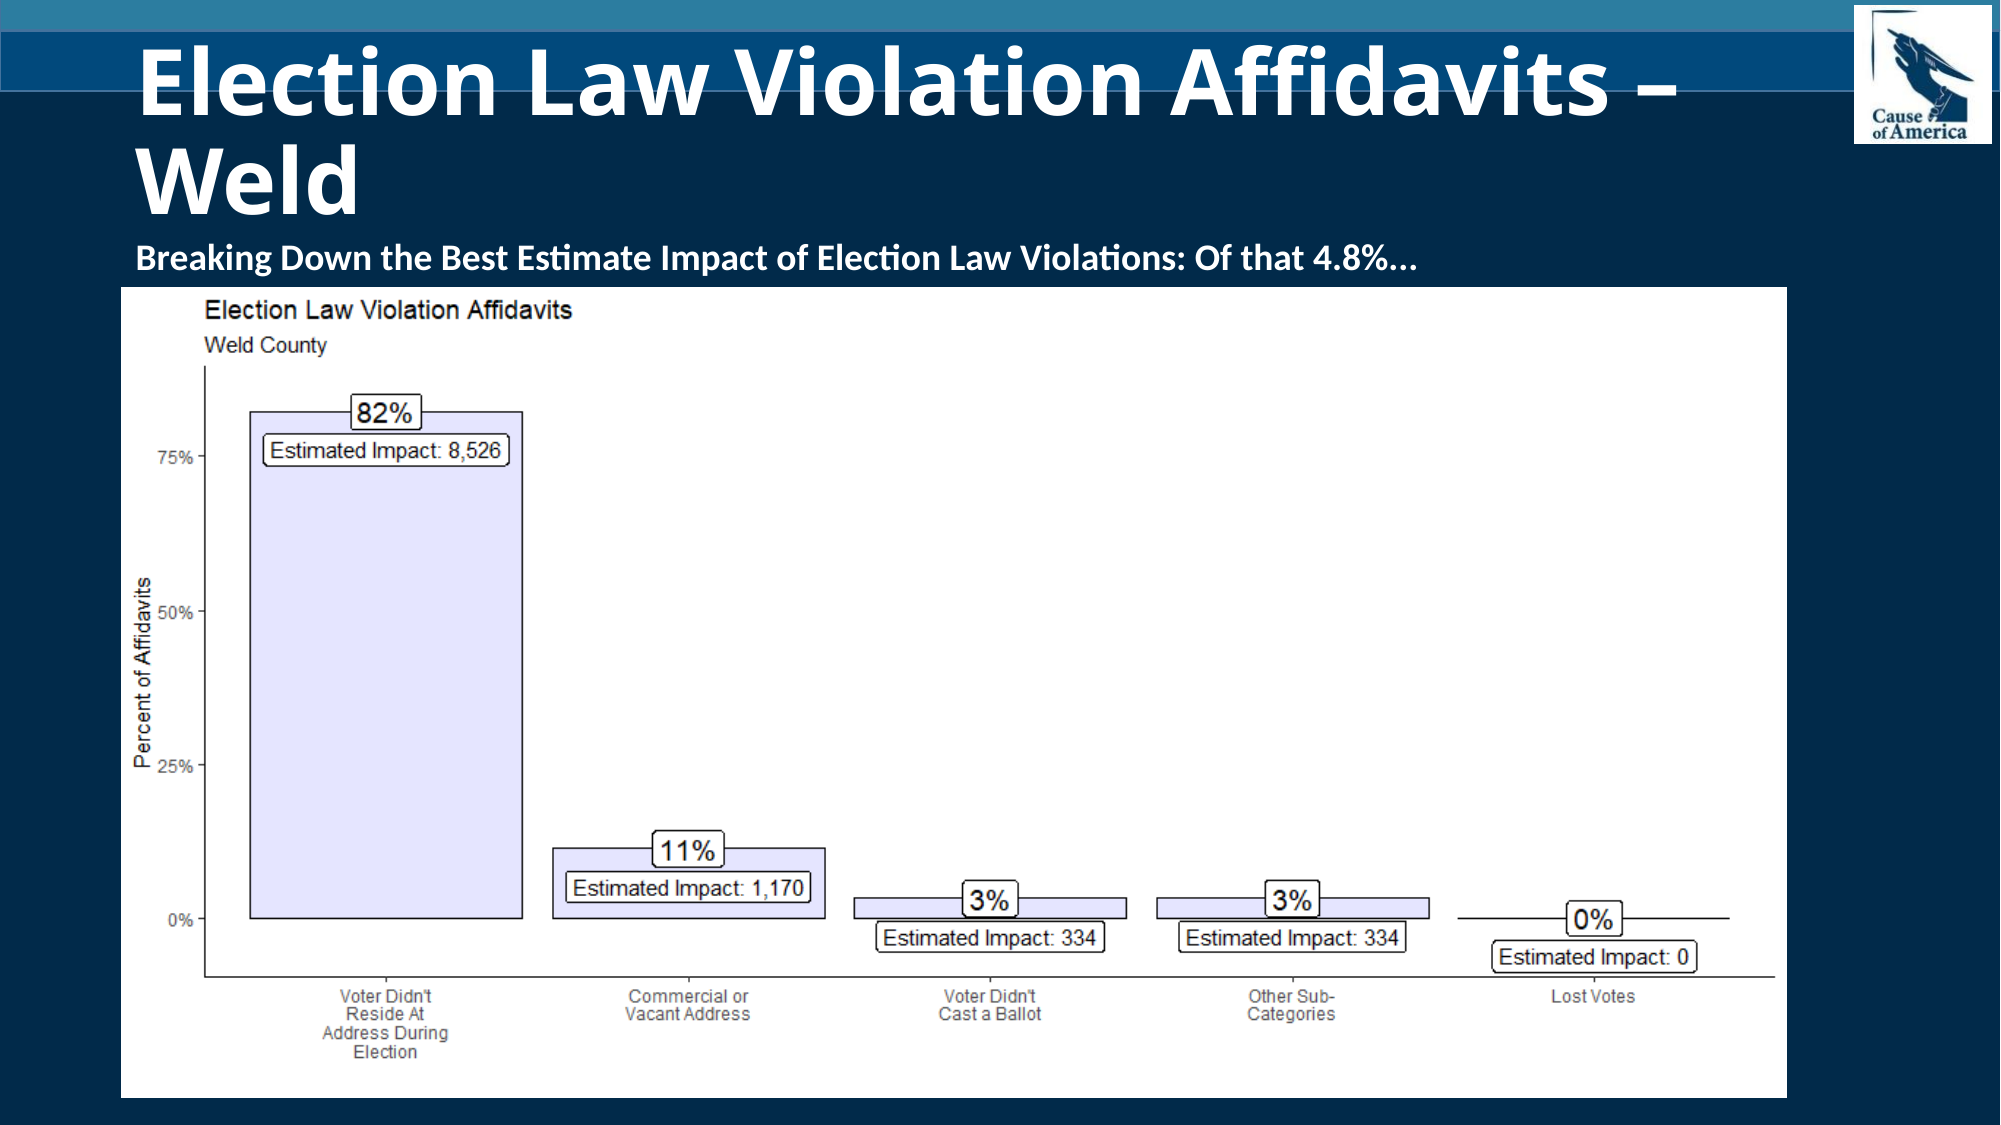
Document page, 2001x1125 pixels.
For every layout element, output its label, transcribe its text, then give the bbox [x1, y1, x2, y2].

text_box Election Law Violation Affidavits – Weld [120, 26, 1846, 244]
text_box Breaking Down the Best Estimate Impact of Election Law Violations: Of that 4.8%... [120, 225, 1610, 286]
picture [121, 287, 1787, 1098]
picture [1854, 5, 1992, 144]
